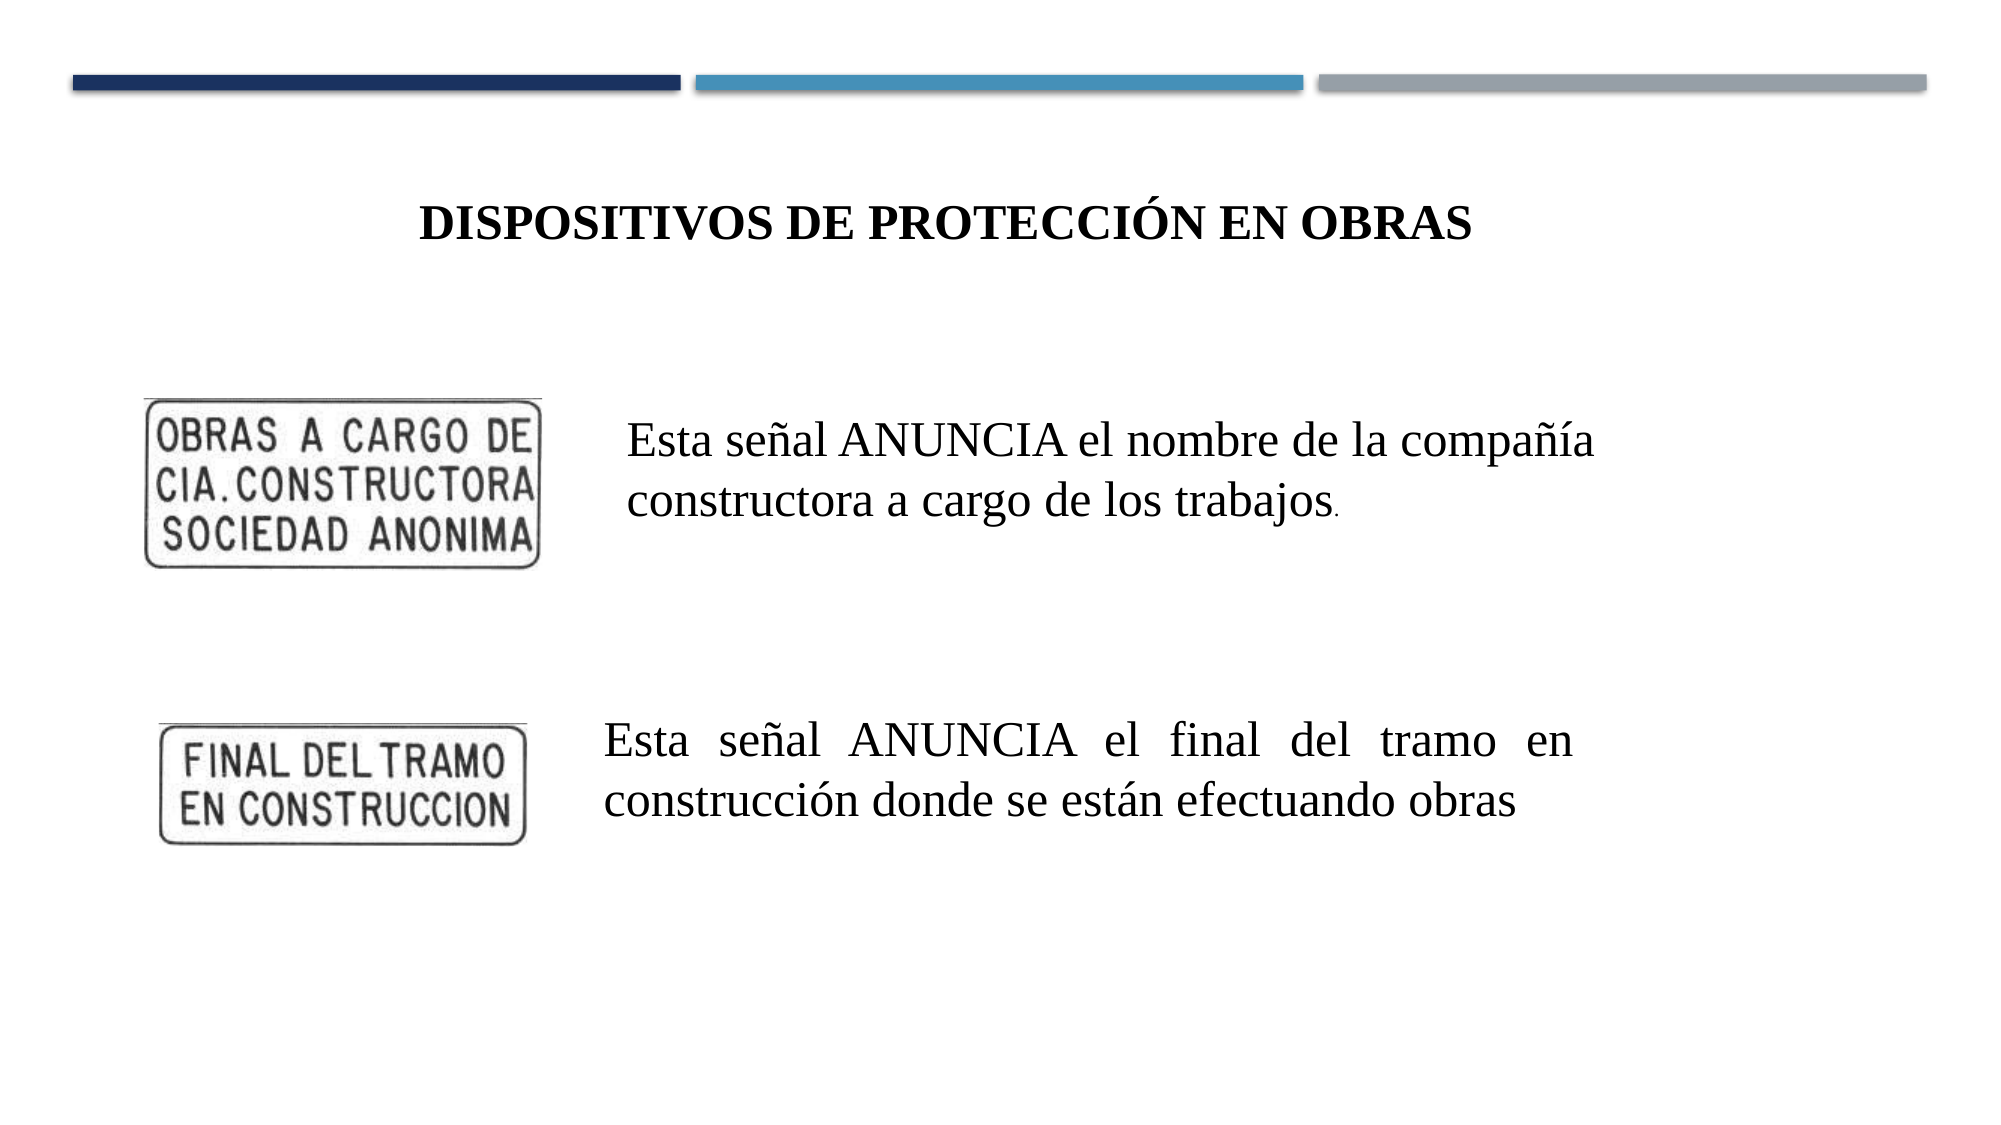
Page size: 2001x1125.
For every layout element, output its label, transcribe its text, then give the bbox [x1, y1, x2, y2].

picture [158, 722, 528, 848]
picture [143, 398, 543, 571]
text_box Esta señal ANUNCIA el nombre de la compañía constructora a cargo de los trabajos. [611, 398, 1612, 534]
text_box Esta señal ANUNCIA el final del tramo en construcción donde se están efectuando obras [588, 699, 1589, 834]
text_box DISPOSITIVOS DE PROTECCIÓN EN OBRAS [405, 182, 1575, 257]
